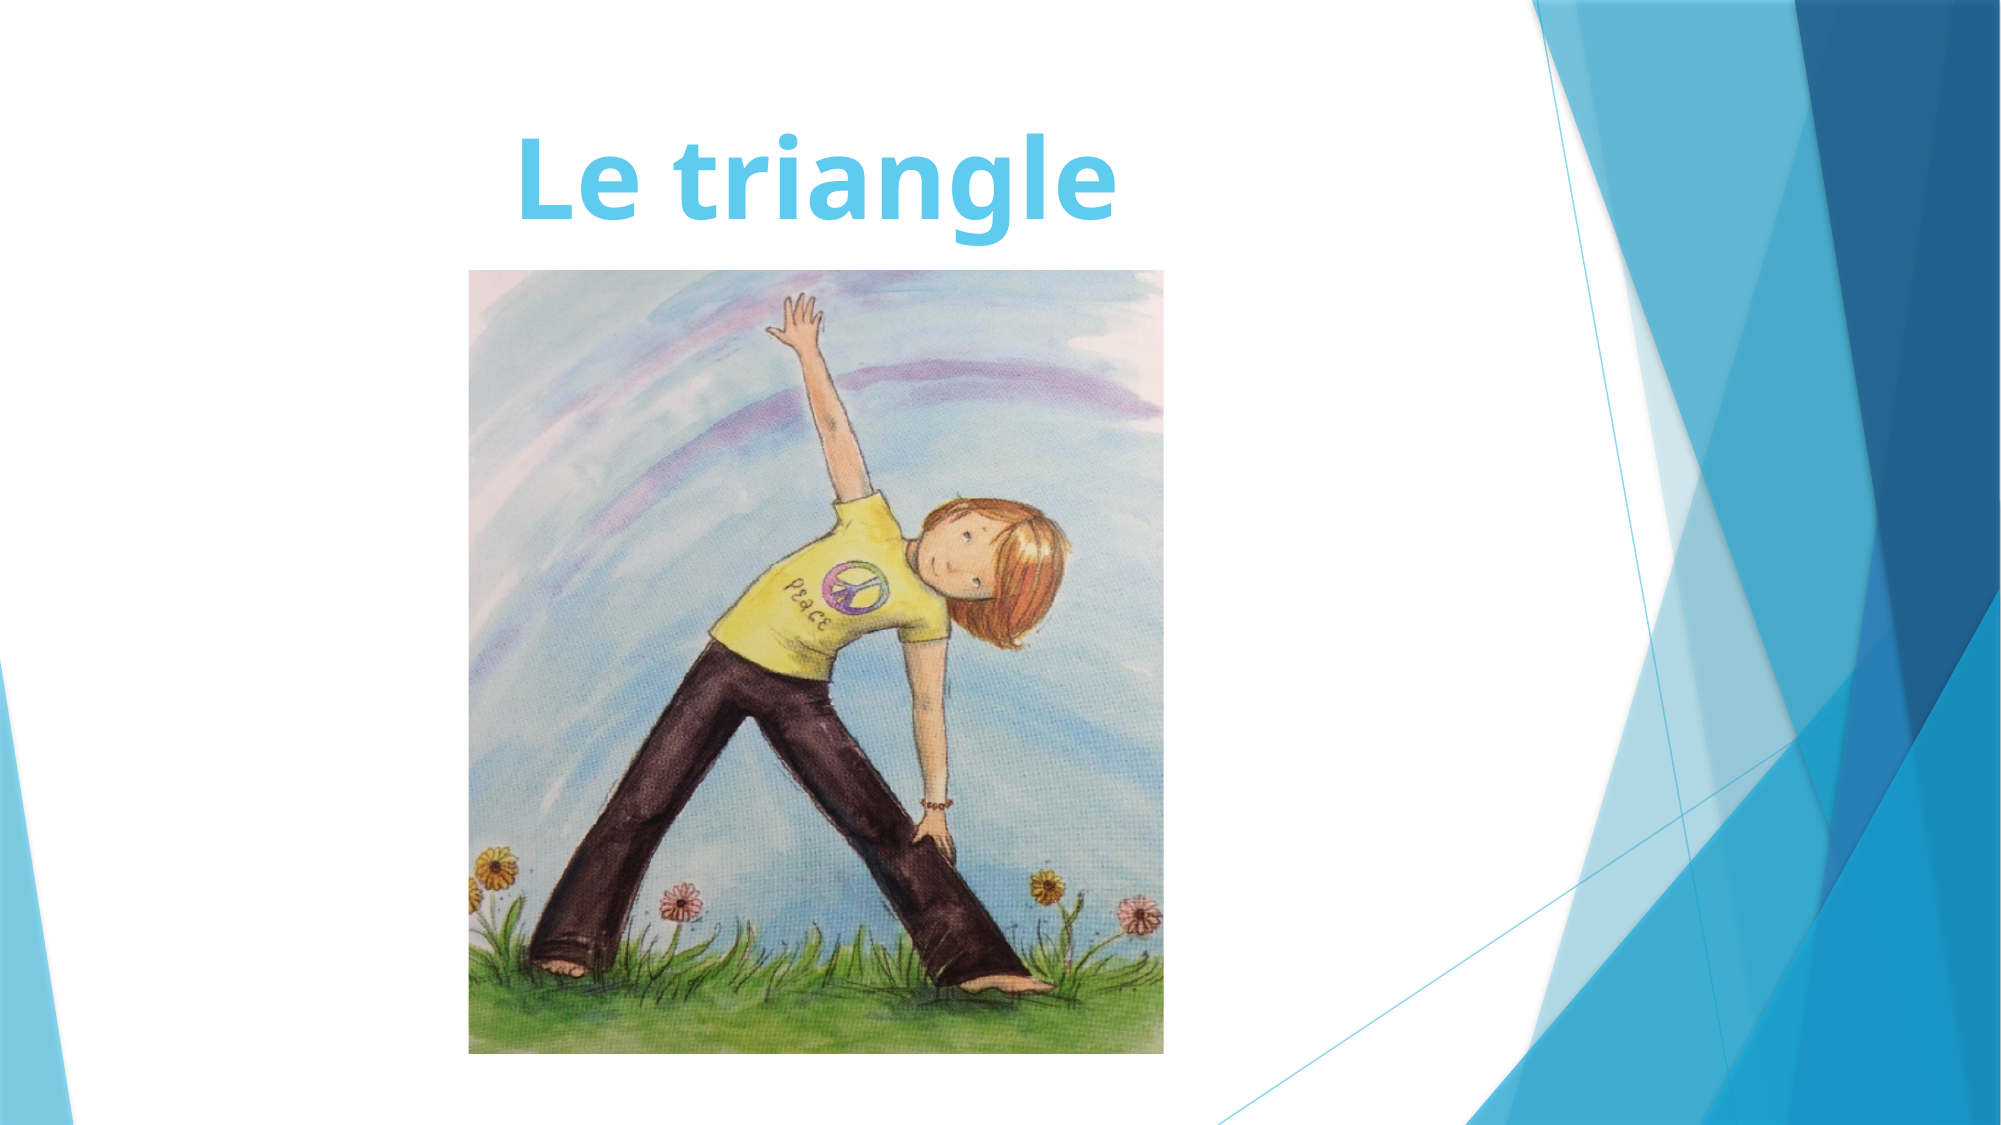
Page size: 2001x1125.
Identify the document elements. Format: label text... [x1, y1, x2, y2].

picture [468, 1010, 1164, 1054]
picture [468, 270, 1164, 313]
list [423, 313, 1209, 1010]
title Le triangle [111, 99, 1522, 317]
